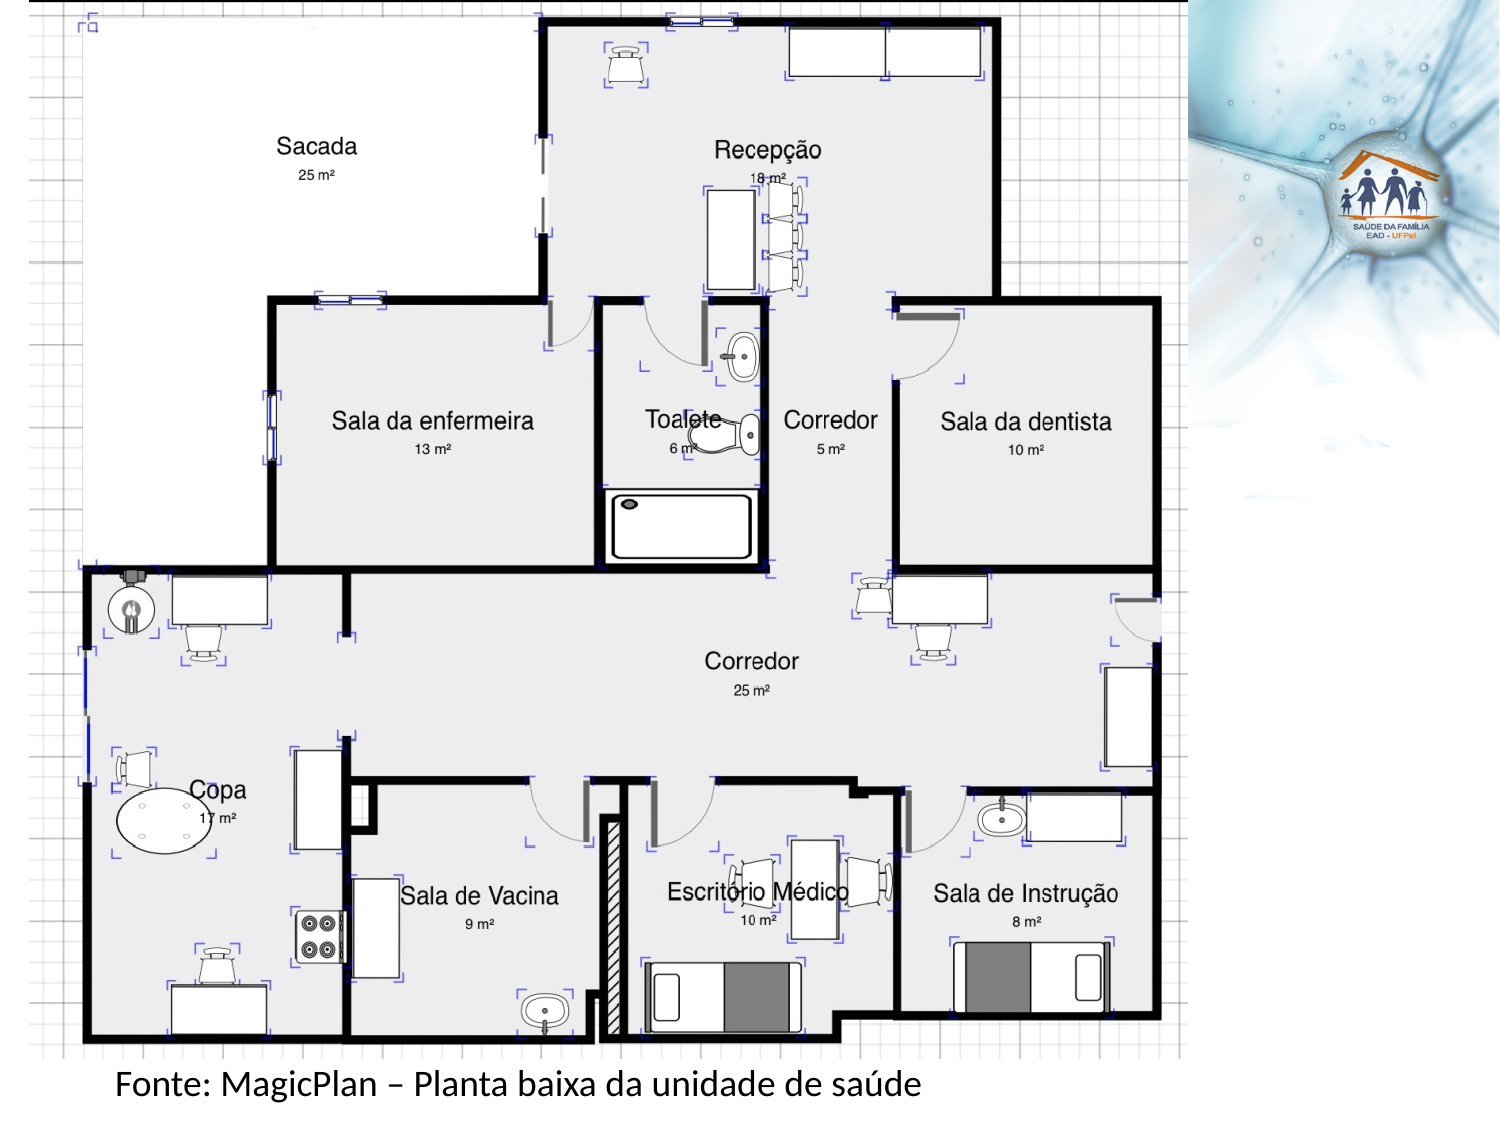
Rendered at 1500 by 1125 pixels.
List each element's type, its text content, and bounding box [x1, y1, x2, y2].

text_box Fonte: MagicPlan – Planta baixa da unidade de saúde [100, 987, 1451, 1125]
picture [1188, 0, 1500, 517]
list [29, 0, 1188, 1059]
